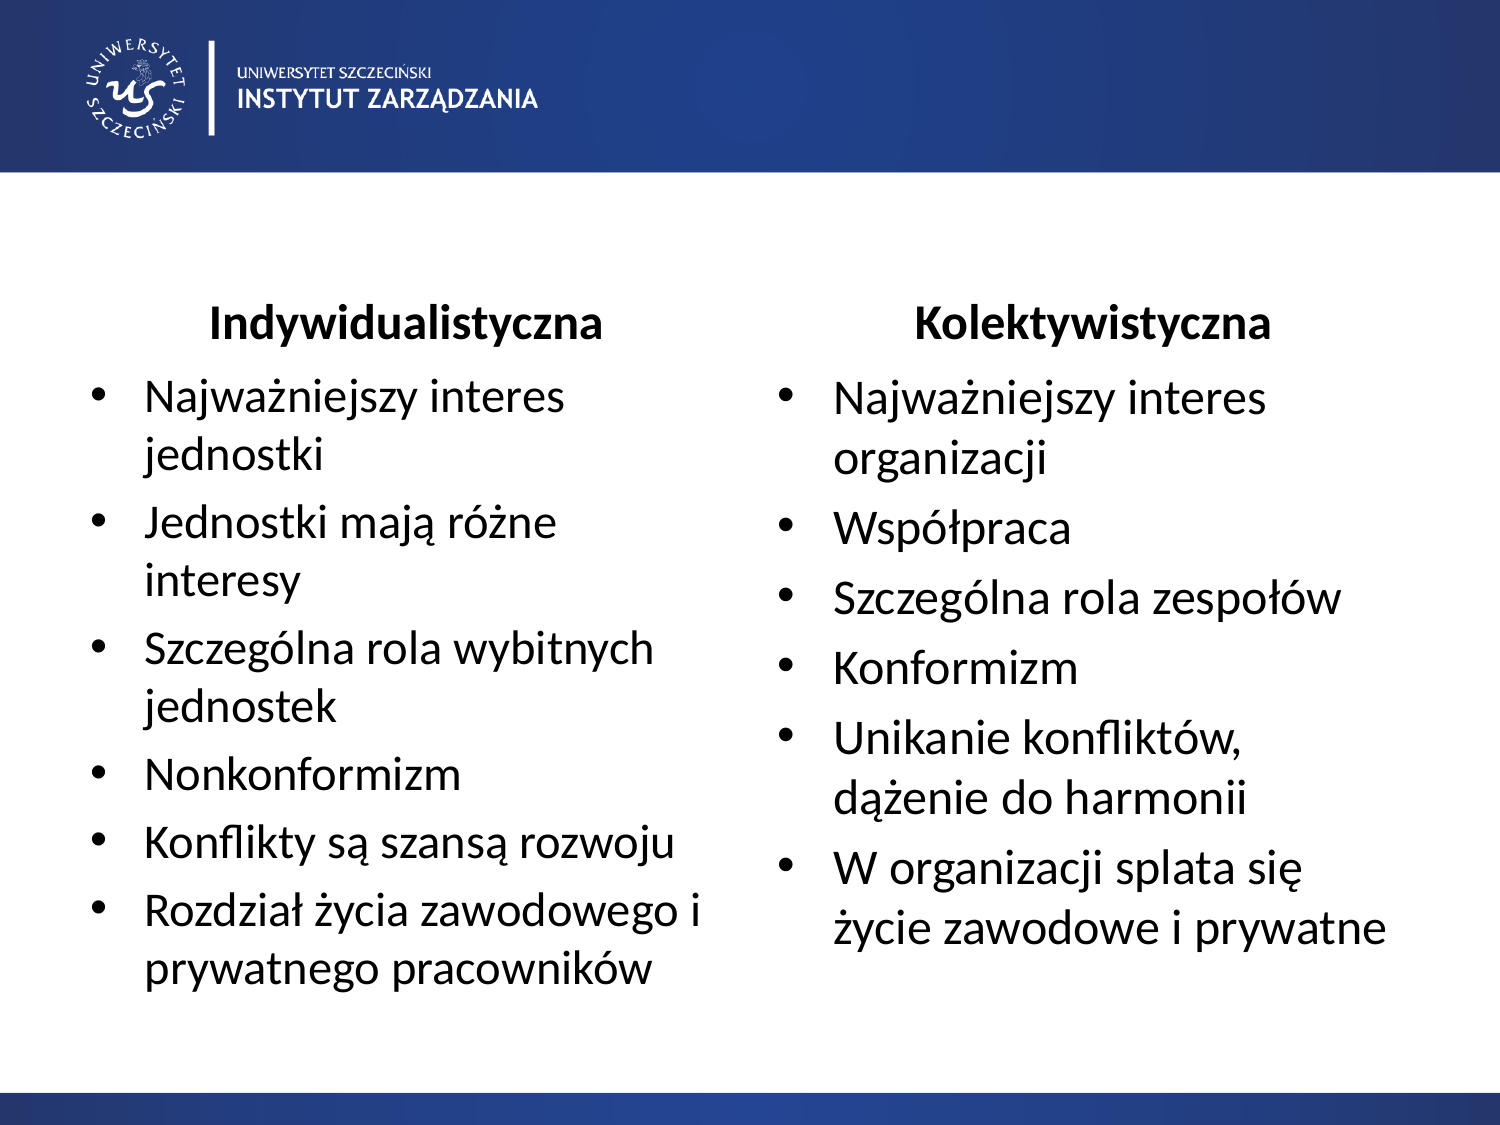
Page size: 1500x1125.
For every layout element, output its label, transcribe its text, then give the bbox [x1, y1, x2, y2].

list Indywidualistyczna [75, 251, 738, 356]
list Najważniejszy interes jednostki Jednostki mają różne interesy Szczególna rola wybitnych jednostek Nonkonformizm Konflikty są szansą rozwoju Rozdział życia zawodowego i prywatnego pracowników [75, 356, 738, 1005]
list Kolektywistyczna [761, 251, 1425, 356]
list Najważniejszy interes organizacji Współpraca Szczególna rola zespołów Konformizm Unikanie konfliktów, dążenie do harmonii W organizacji splata się życie zawodowe i prywatne [761, 356, 1425, 1005]
picture [0, 0, 1500, 1125]
